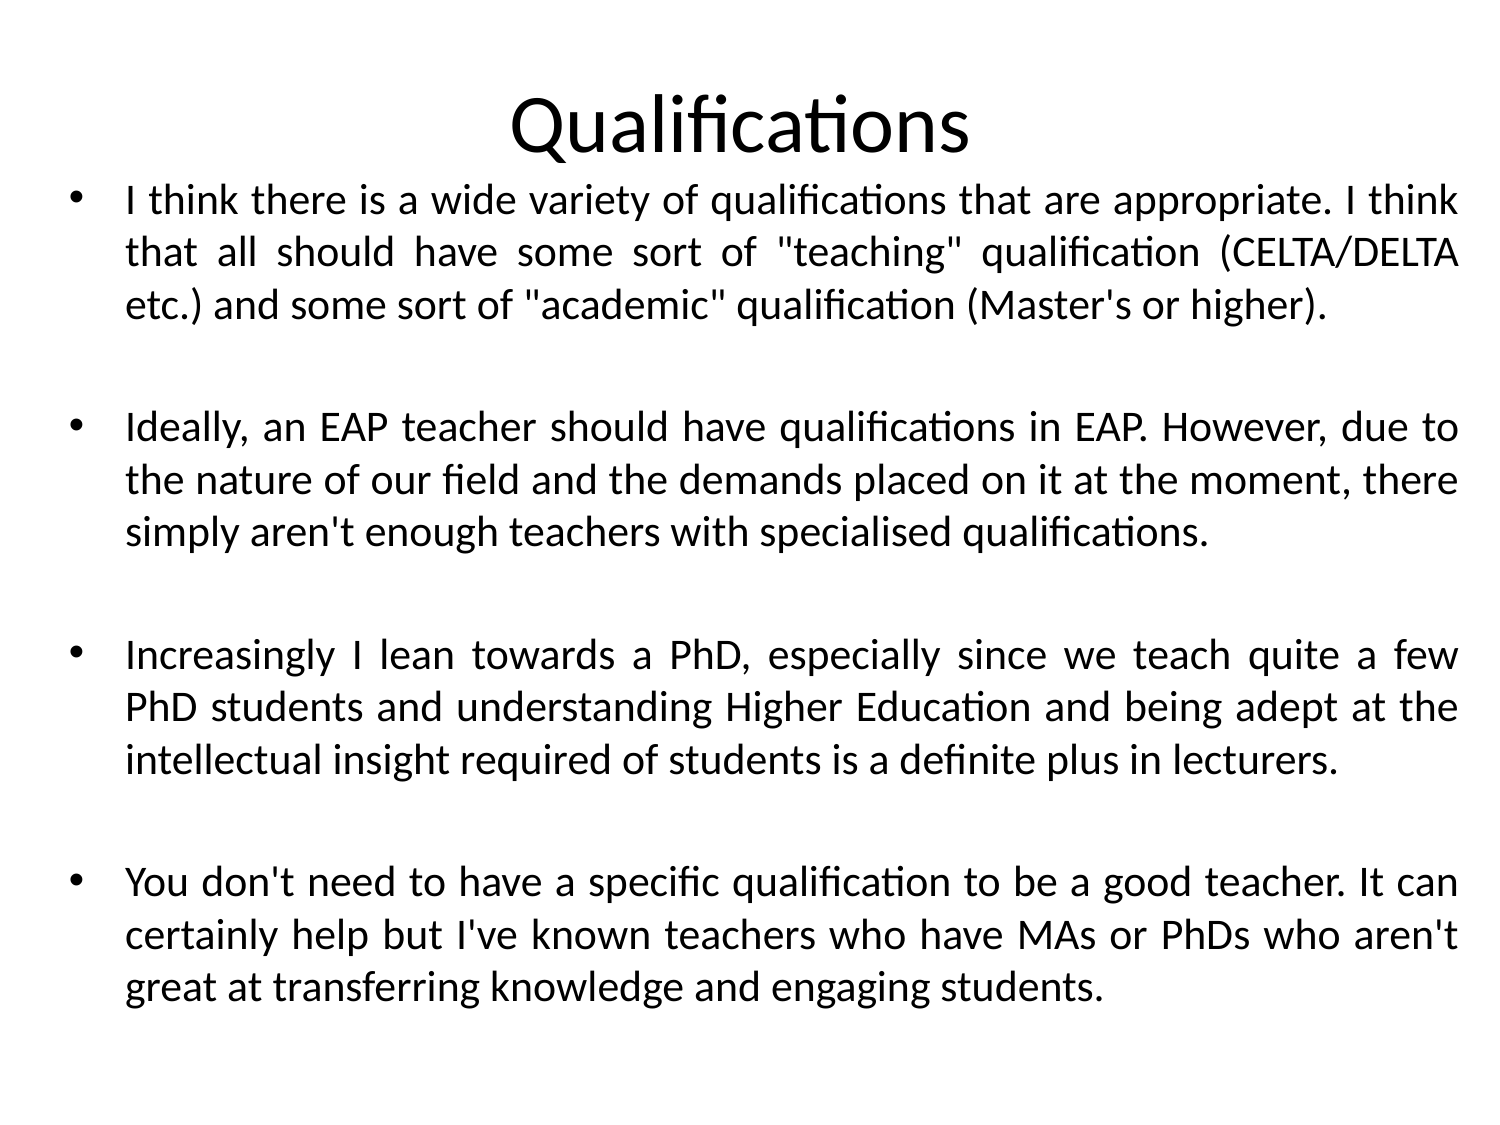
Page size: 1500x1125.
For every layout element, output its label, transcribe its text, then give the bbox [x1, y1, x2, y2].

title Qualifications [75, 45, 1425, 163]
list I think there is a wide variety of qualifications that are appropriate. I think that all should have some sort of "teaching" qualification (CELTA/DELTA etc.) and some sort of "academic" qualification (Master's or higher). Ideally, an EAP teacher should have qualifications in EAP. However, due to the nature of our field and the demands placed on it at the moment, there simply aren't enough teachers with specialised qualifications. Increasingly I lean towards a PhD, especially since we teach quite a few PhD students and understanding Higher Education and being adept at the intellectual insight required of students is a definite plus in lecturers. You don't need to have a specific qualification to be a good teacher. It can certainly help but I've known teachers who have MAs or PhDs who aren't great at transferring knowledge and engaging students. [53, 163, 1475, 1101]
